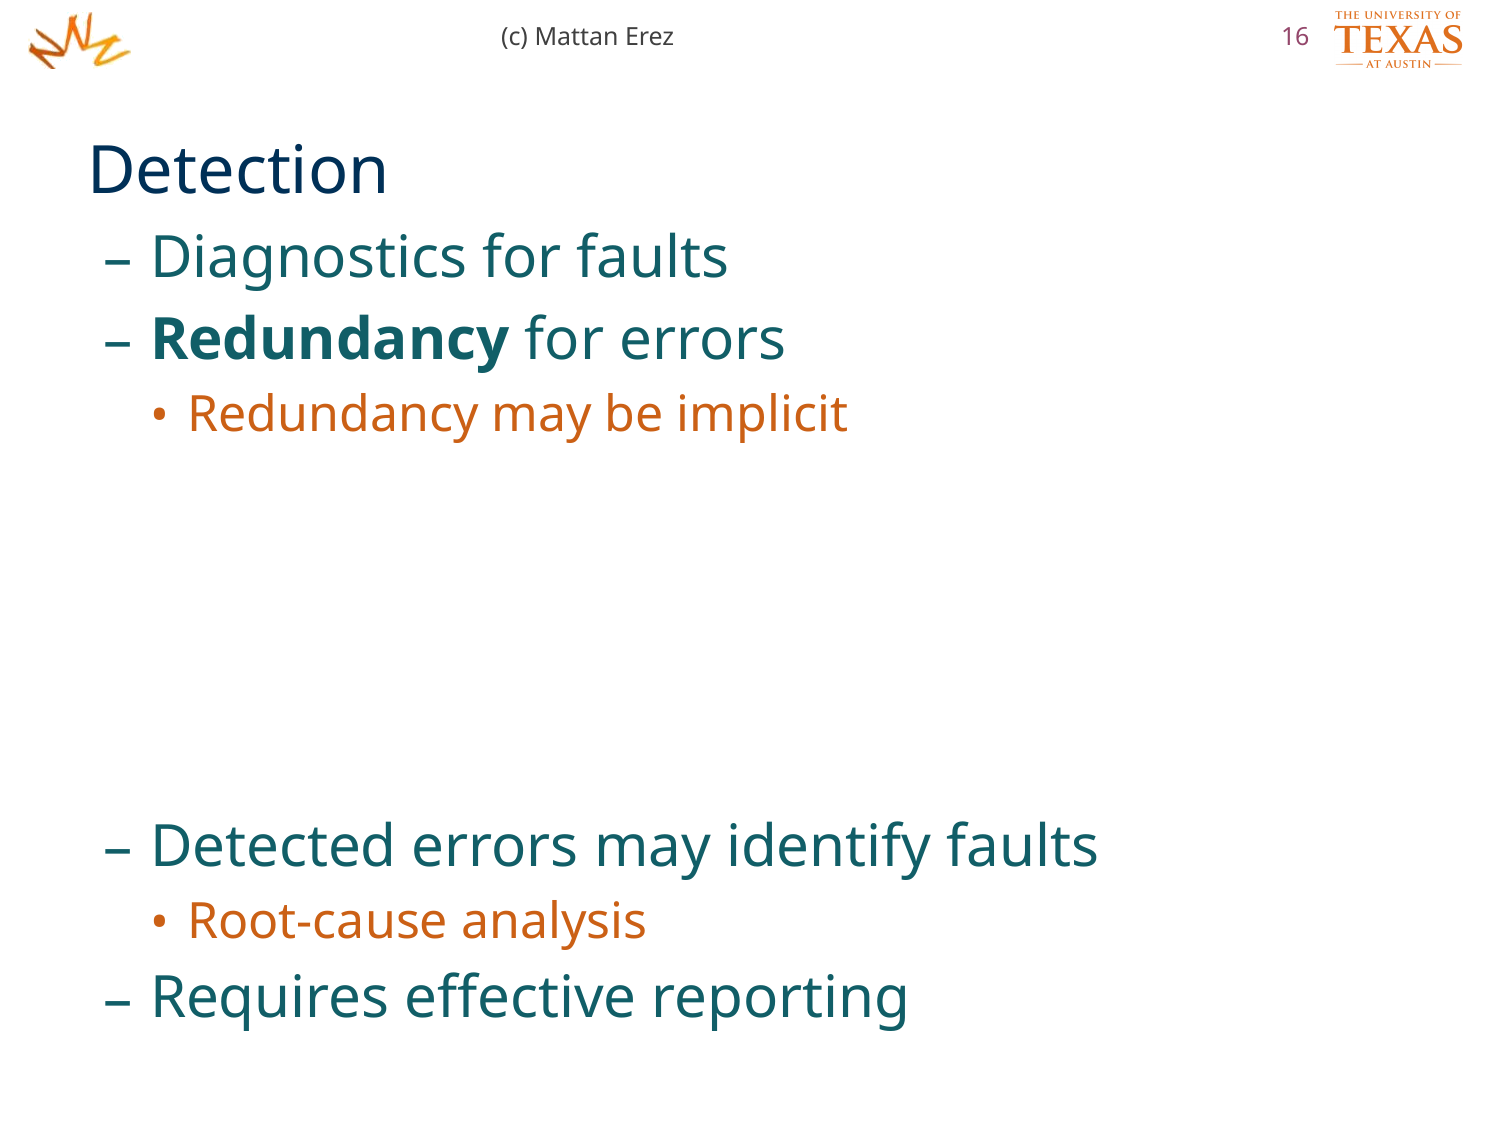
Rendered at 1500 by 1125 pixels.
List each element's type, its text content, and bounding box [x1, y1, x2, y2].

picture [28, 12, 131, 69]
footer (c) Mattan Erez [138, 0, 1038, 75]
list Detection Diagnostics for faults Redundancy for errors Redundancy may be implicit Detected errors may identify faults Root-cause analysis Requires effective reporting [75, 112, 1475, 1050]
picture [1334, 10, 1463, 69]
slide_number 16 [1187, 0, 1325, 75]
